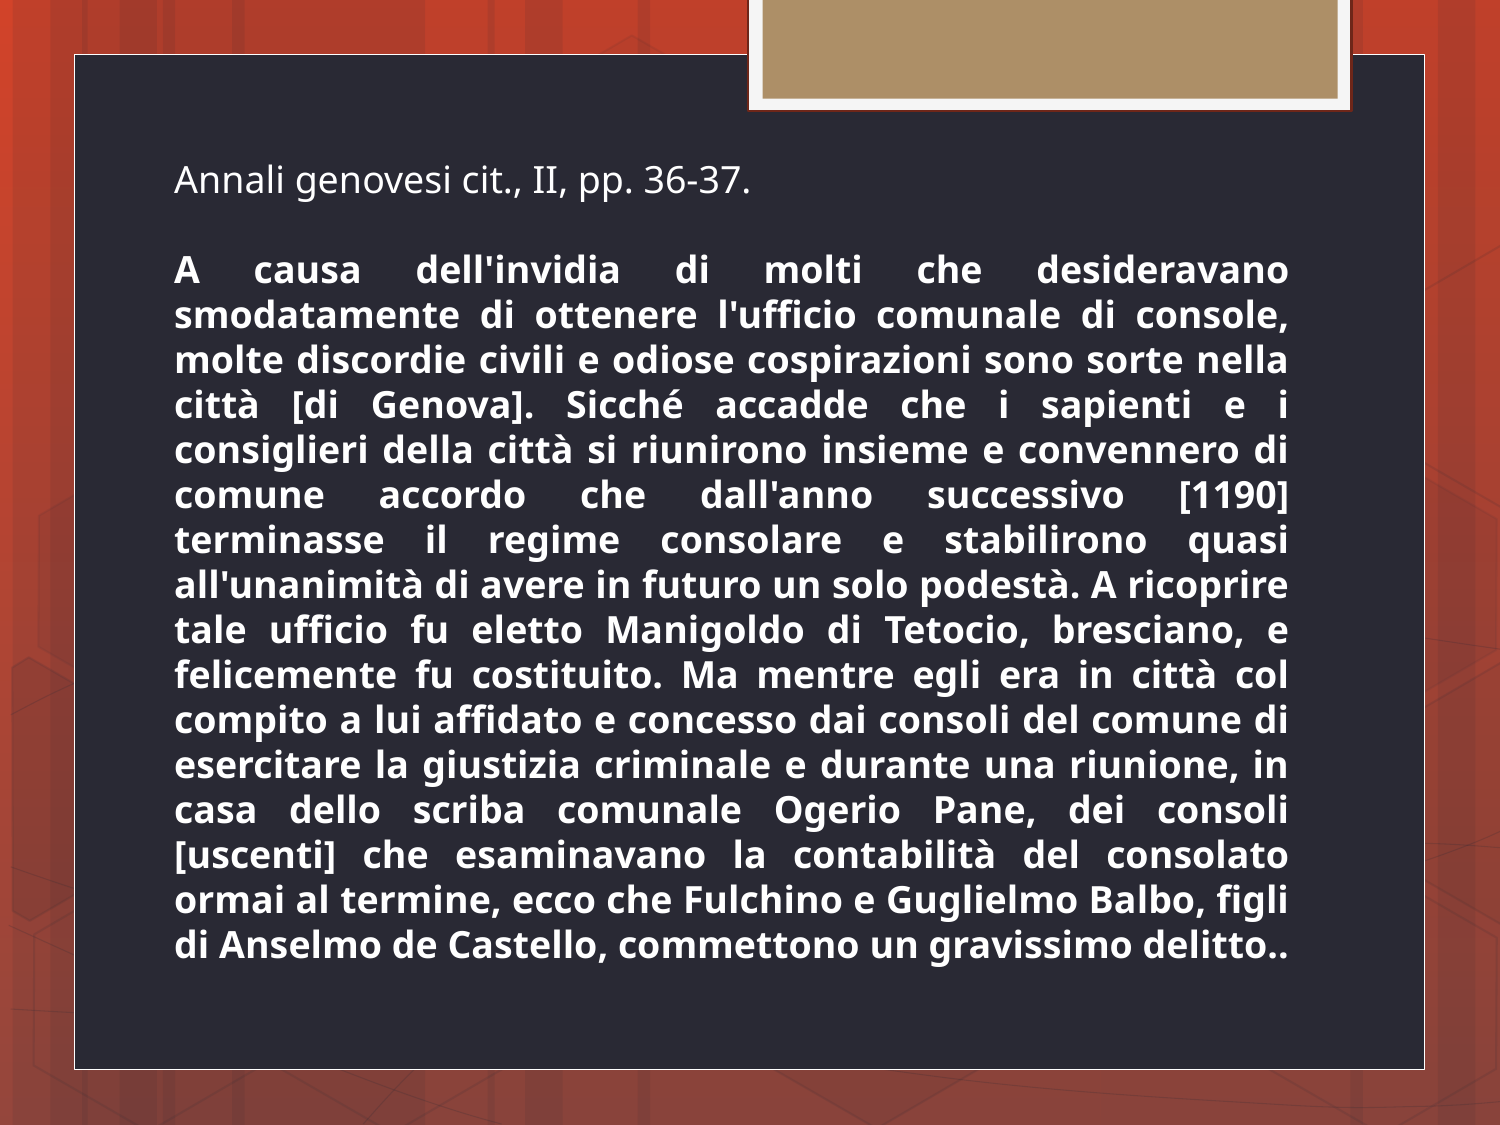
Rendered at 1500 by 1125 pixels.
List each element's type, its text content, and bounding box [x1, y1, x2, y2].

text_box Annali genovesi cit., II, pp. 36-37. A causa dell'invidia di molti che desideravano smodatamente di ottenere l'ufficio comunale di console, molte discordie civili e odiose cospirazioni sono sorte nella città [di Genova]. Sicché accadde che i sapienti e i consiglieri della città si riunirono insieme e convennero di comune accordo che dall'anno successivo [1190] terminasse il regime consolare e stabilirono quasi all'unanimità di avere in futuro un solo podestà. A ricoprire tale ufficio fu eletto Manigoldo di Tetocio, bresciano, e felicemente fu costituito. Ma mentre egli era in città col compito a lui affidato e concesso dai consoli del comune di esercitare la giustizia criminale e durante una riunione, in casa dello scriba comunale Ogerio Pane, dei consoli [uscenti] che esaminavano la contabilità del consolato ormai al termine, ecco che Fulchino e Guglielmo Balbo, figli di Anselmo de Castello, commettono un gravissimo delitto.. [159, 148, 1306, 974]
